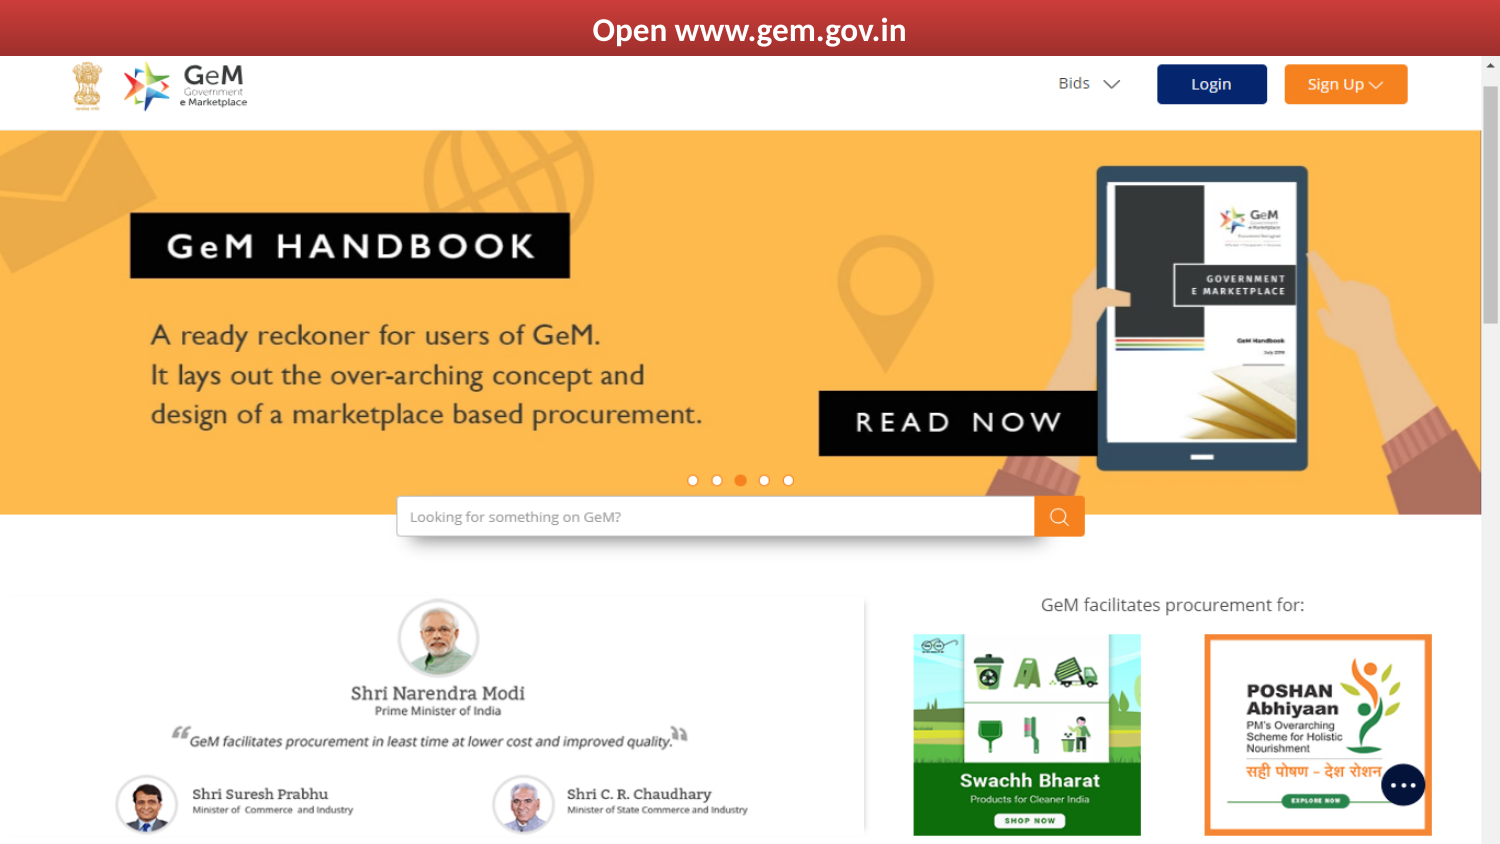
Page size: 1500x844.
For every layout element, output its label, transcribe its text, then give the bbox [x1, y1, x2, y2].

text_box Open www.gem.gov.in [0, 0, 1500, 55]
picture [0, 55, 1500, 844]
